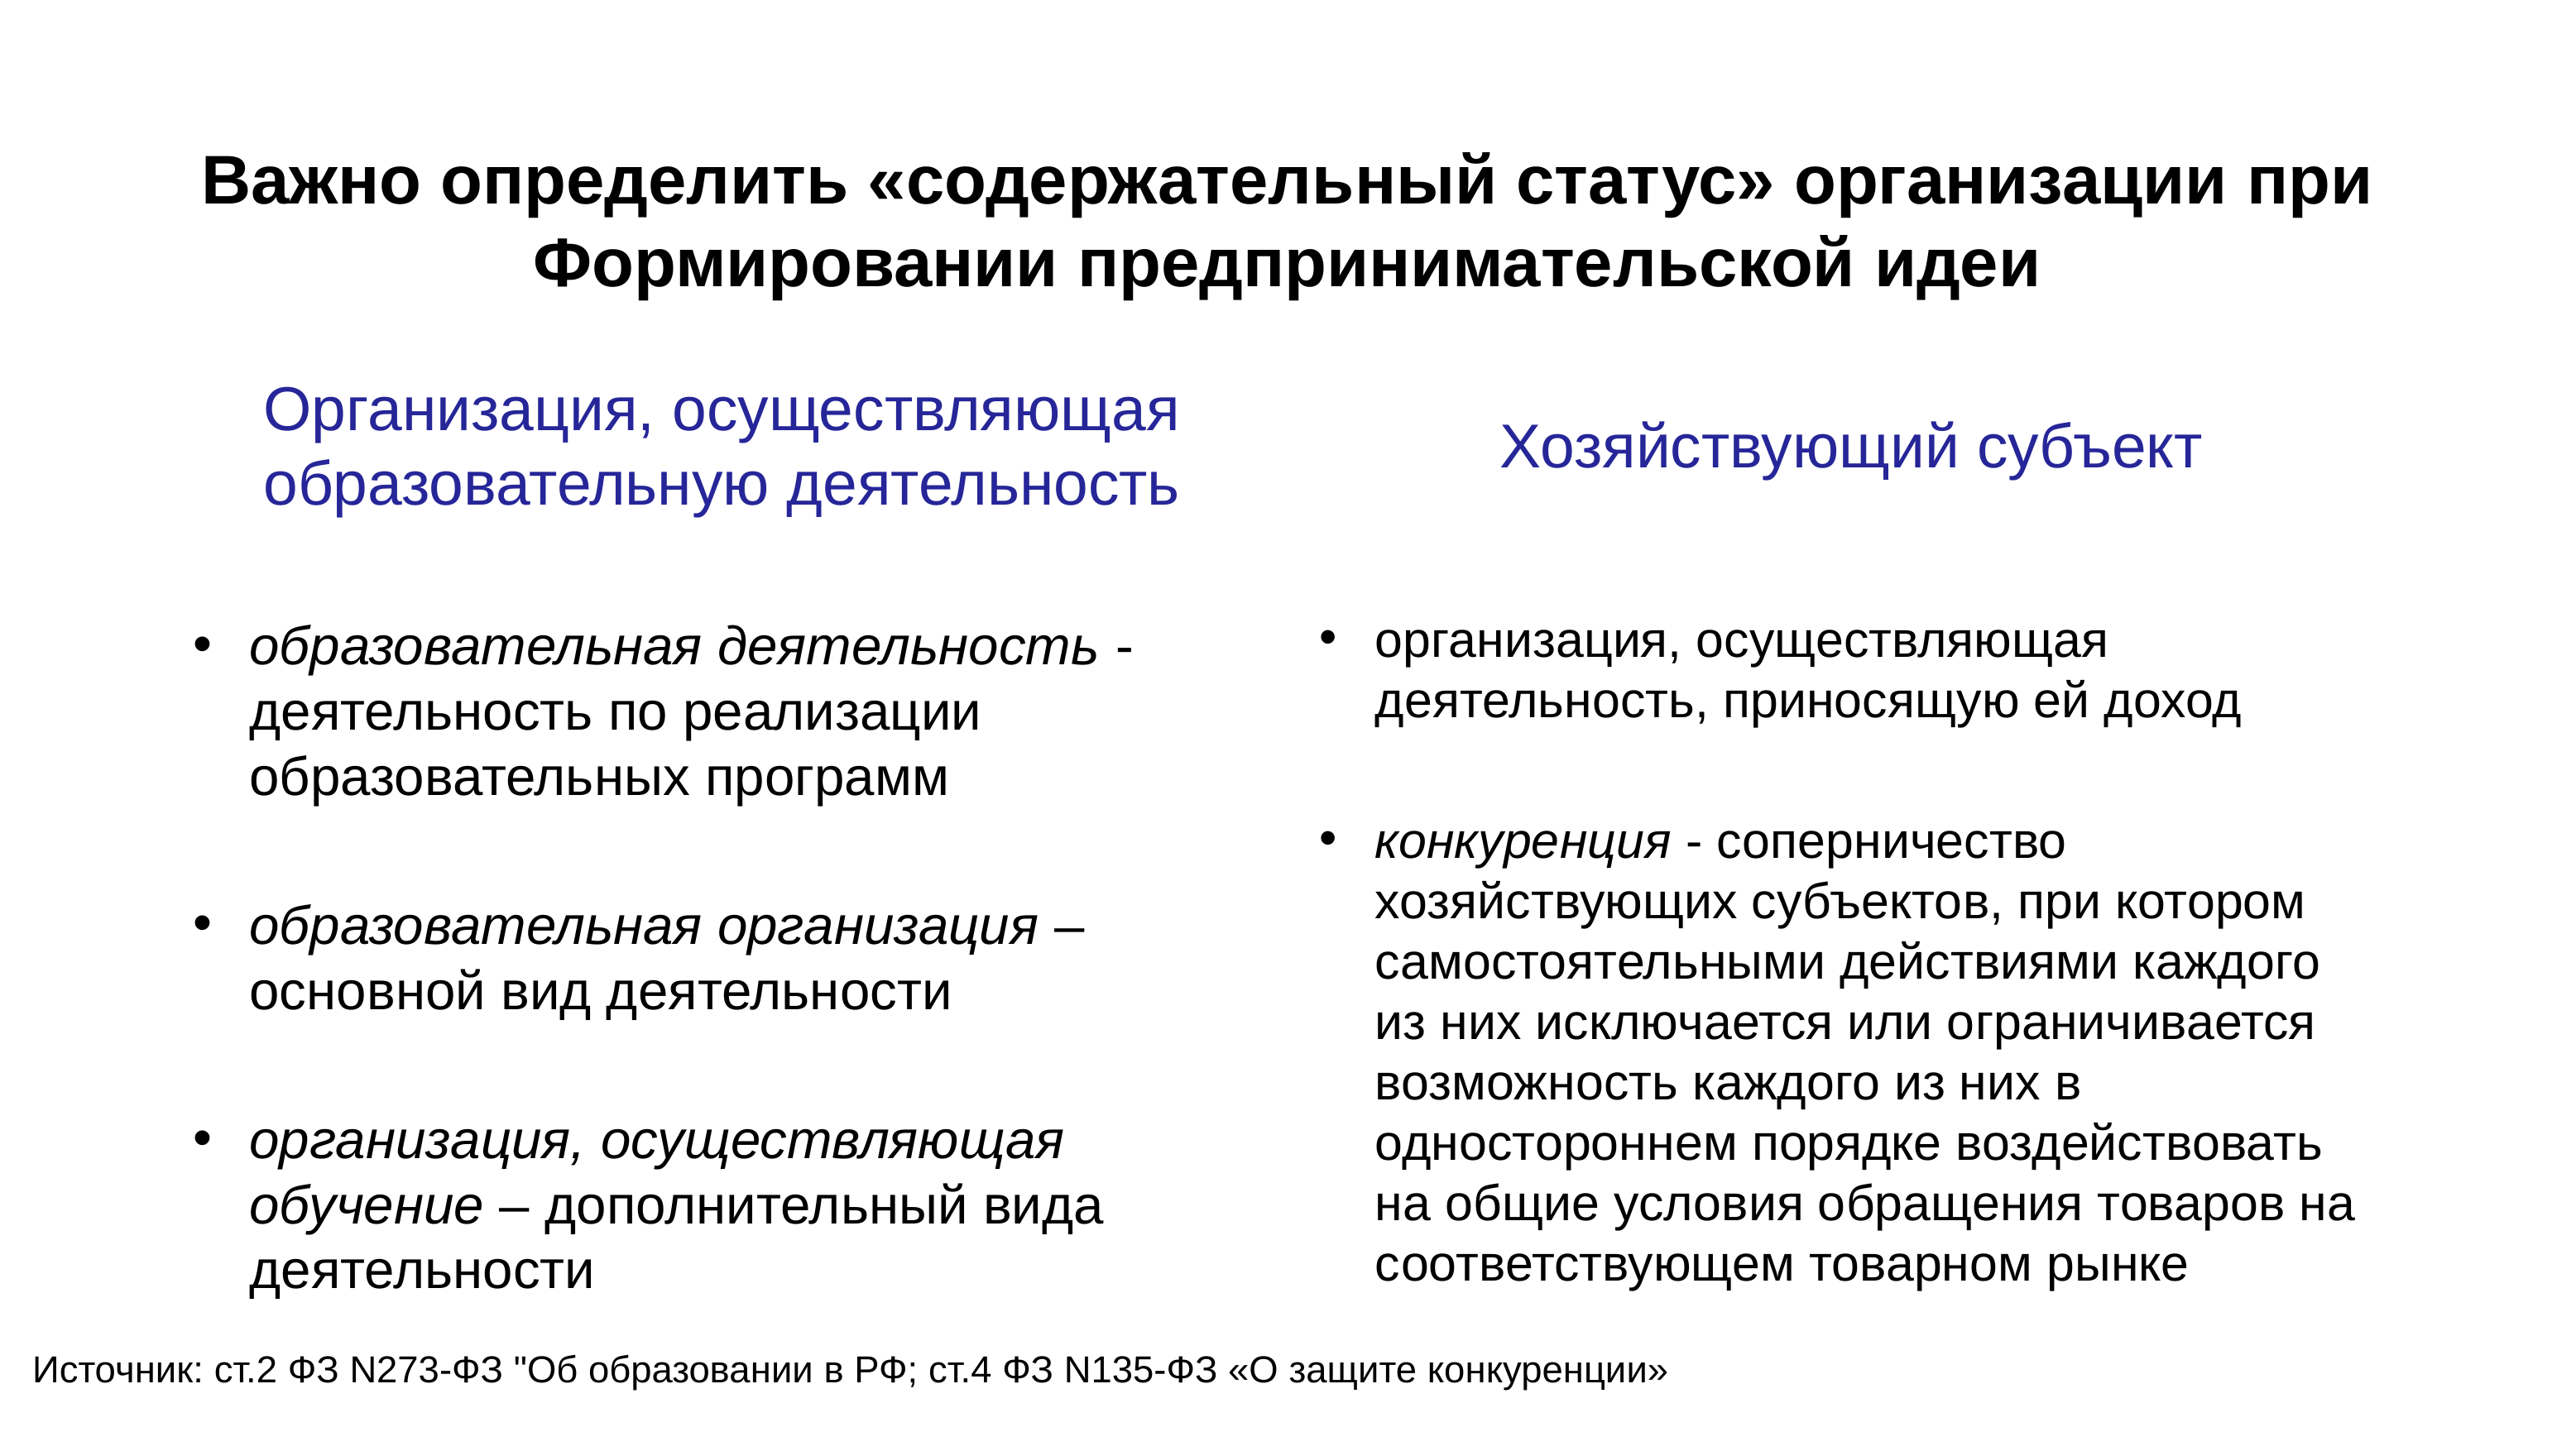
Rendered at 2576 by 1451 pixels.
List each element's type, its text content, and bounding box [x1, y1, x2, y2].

list образовательная деятельность - деятельность по реализации образовательных программ образовательная организация – основной вид деятельности организация, осуществляющая обучение – дополнительный вида деятельности [177, 529, 1267, 1310]
text_box Источник: ст.2 ФЗ N273-ФЗ "Об образовании в РФ; ст.4 ФЗ N135-ФЗ «О защите конкуренции» [20, 1338, 1796, 1396]
list Хозяйствующий субъект [1303, 355, 2399, 530]
list организация, осуществляющая деятельность, приносящую ей доход конкуренция - соперничество хозяйствующих субъектов, при котором самостоятельными действиями каждого из них исключается или ограничивается возможность каждого из них в одностороннем порядке воздействовать на общие условия обращения товаров на соответствующем товарном рынке [1303, 530, 2399, 1309]
title Важно определить «содержательный статус» организации при Формировании предпринимательской идеи [177, 77, 2399, 358]
list Организация, осуществляющая образовательную деятельность [177, 355, 1267, 529]
